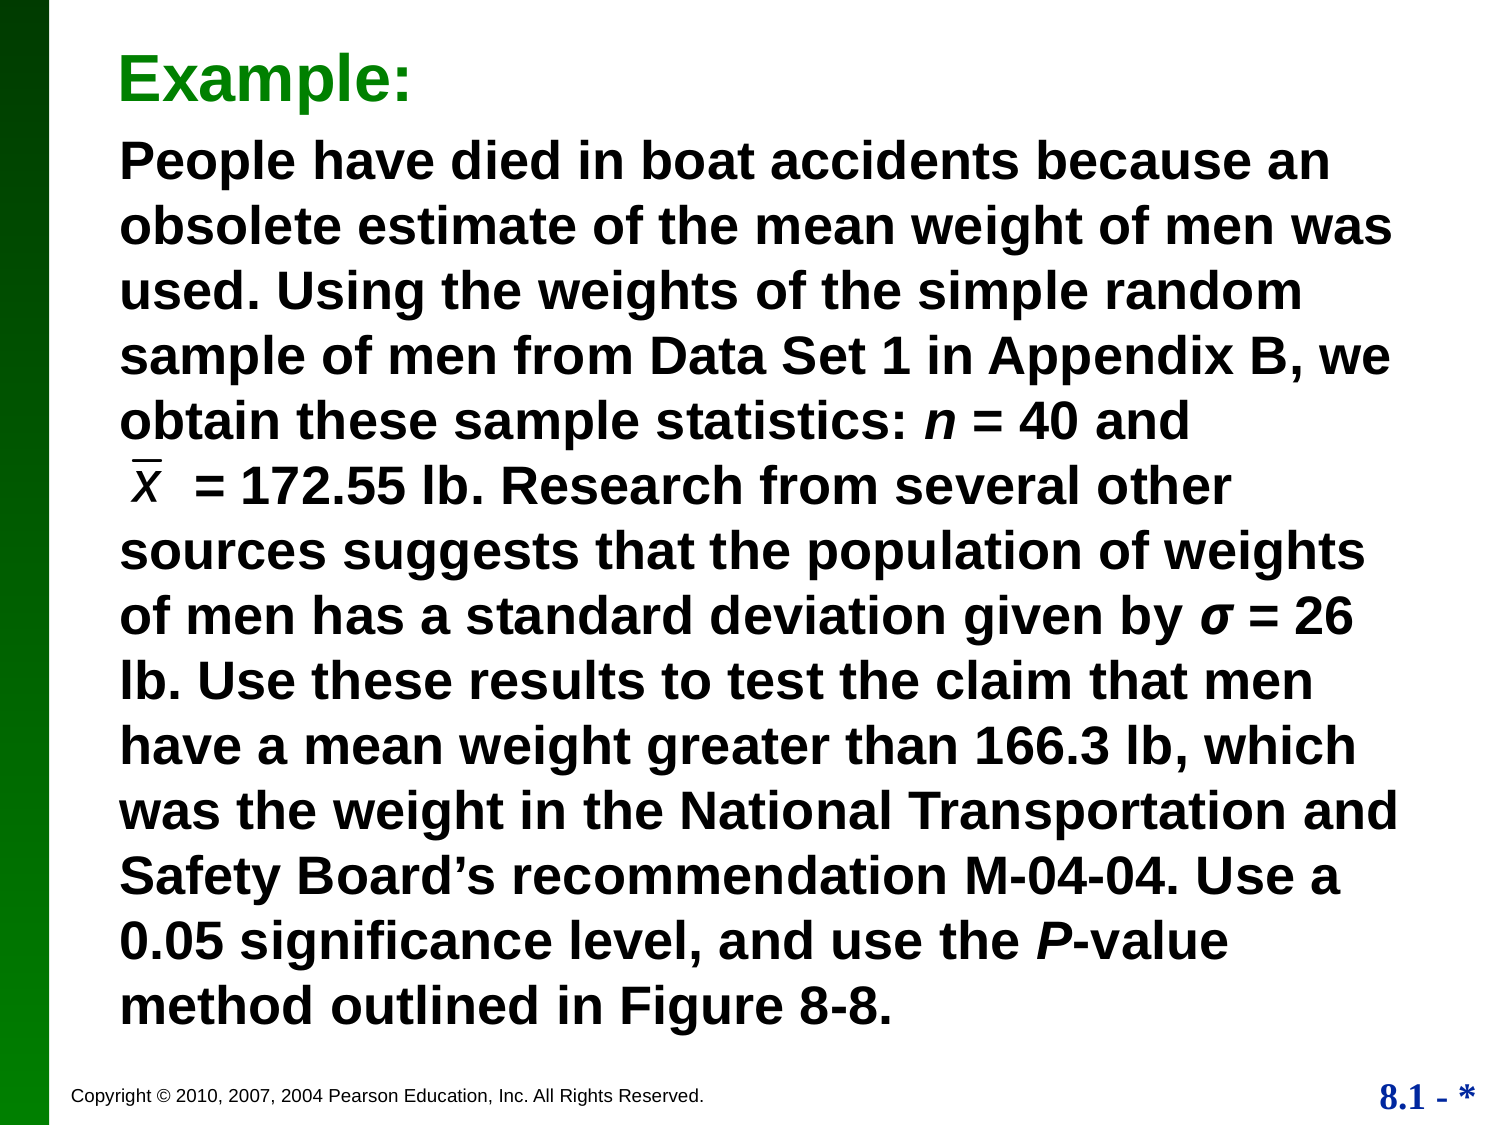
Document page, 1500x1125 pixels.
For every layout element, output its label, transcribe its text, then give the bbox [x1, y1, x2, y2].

picture [124, 453, 168, 506]
title Example: [102, 31, 1449, 128]
text_box People have died in boat accidents because an obsolete estimate of the mean weight of men was used. Using the weights of the simple random sample of men from Data Set 1 in Appendix B, we obtain these sample statistics: n = 40 and = 172.55 lb. Research from several other sources suggests that the population of weights of men has a standard deviation given by σ = 26 lb. Use these results to test the claim that men have a mean weight greater than 166.3 lb, which was the weight in the National Transportation and Safety Board’s recommendation M-04-04. Use a 0.05 significance level, and use the P-value method outlined in Figure 8-8. [104, 118, 1438, 1045]
